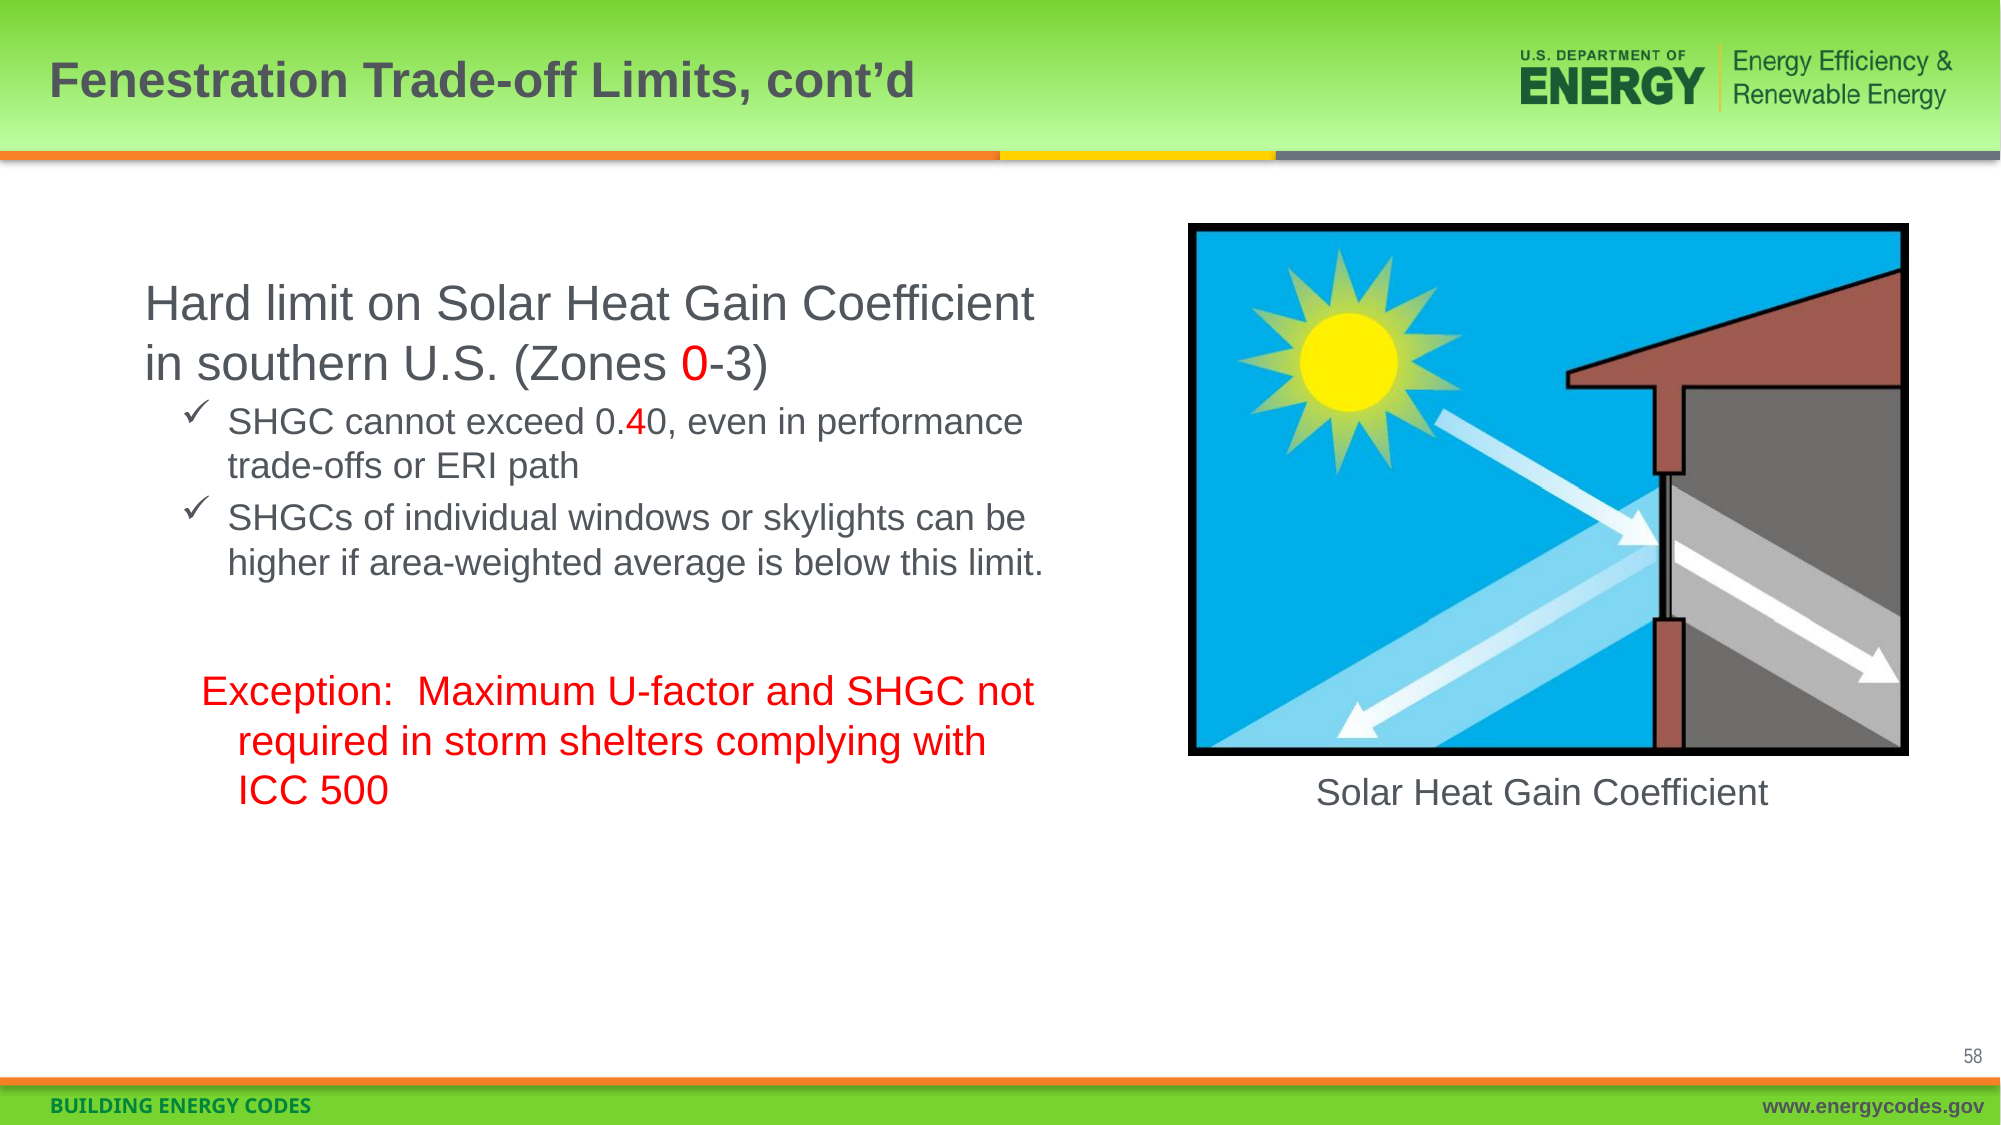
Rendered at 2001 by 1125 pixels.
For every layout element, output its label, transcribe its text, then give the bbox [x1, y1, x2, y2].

picture [1188, 223, 1909, 756]
list Hard limit on Solar Heat Gain Coefficient in southern U.S. (Zones 0-3) SHGC cannot exceed 0.40, even in performance trade-offs or ERI path SHGCs of individual windows or skylights can be higher if area-weighted average is below this limit. Exception: Maximum U-factor and SHGC not required in storm shelters complying with ICC 500 [129, 263, 1066, 863]
text_box Solar Heat Gain Coefficient [1301, 765, 1784, 821]
picture [1521, 43, 1953, 112]
title Fenestration Trade-off Limits, cont’d [34, 3, 1120, 155]
